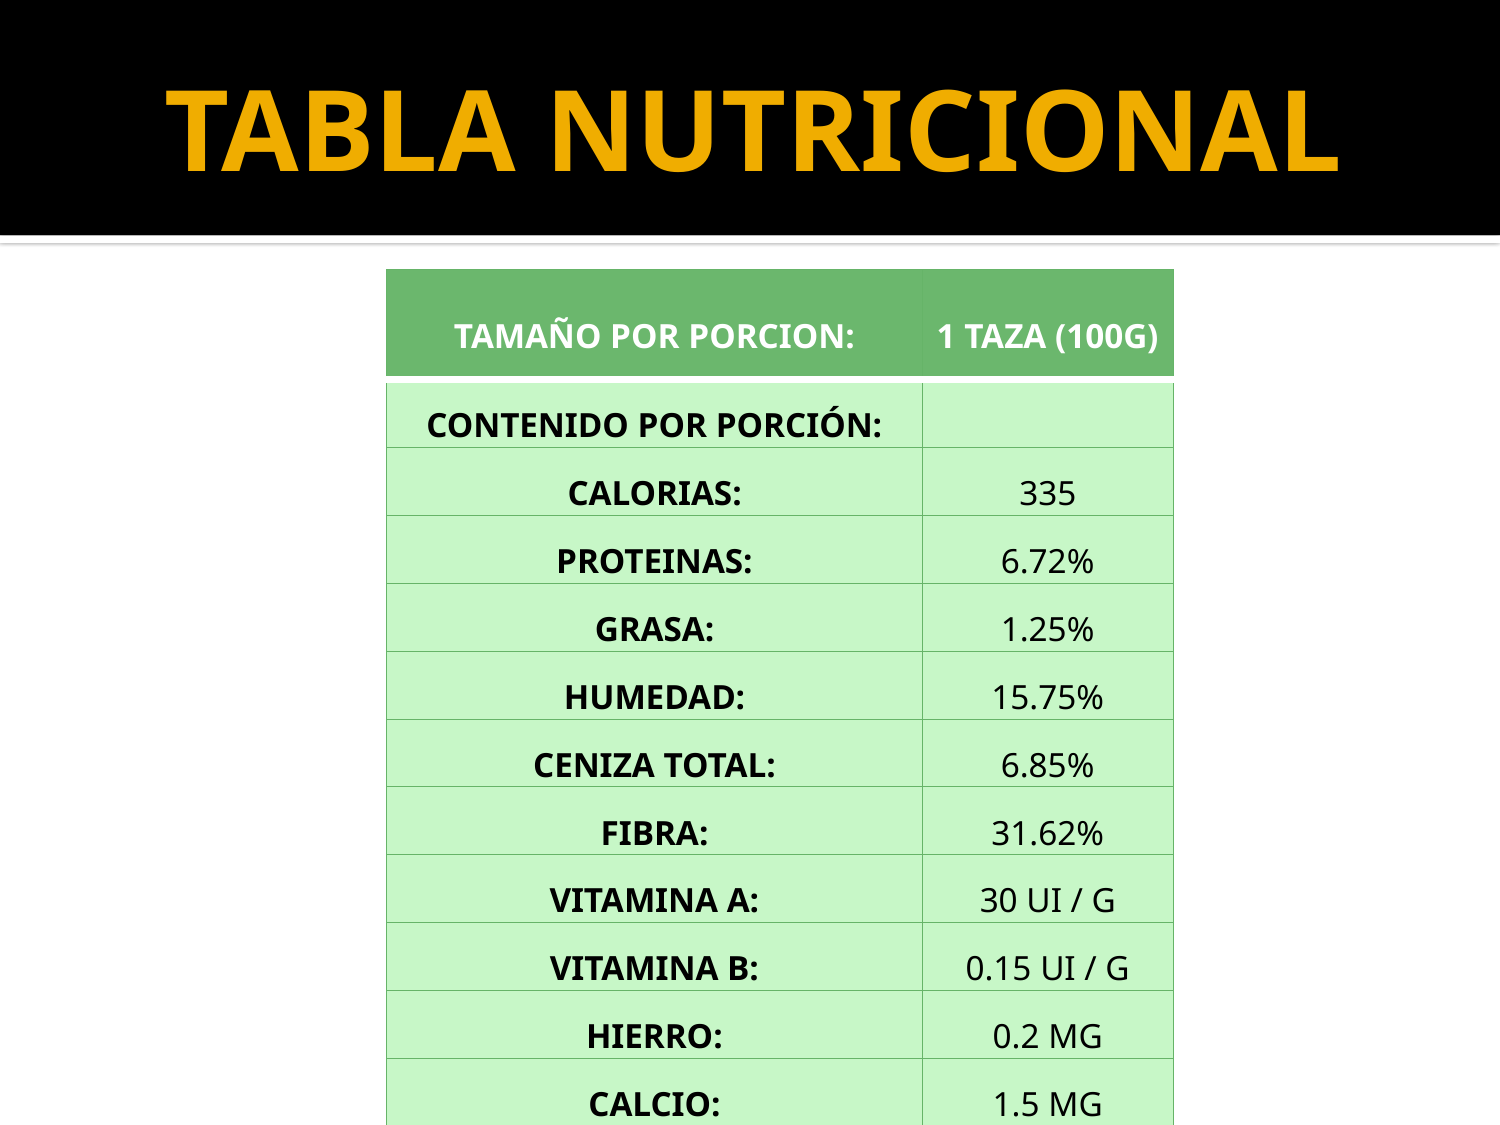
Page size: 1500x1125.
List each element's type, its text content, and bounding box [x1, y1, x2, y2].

table_cell VITAMINA A: [387, 855, 922, 922]
table_cell CALCIO: [387, 1059, 922, 1125]
table_cell FIBRA: [387, 787, 922, 854]
table_cell CALORIAS: [387, 448, 922, 515]
table_cell HIERRO: [387, 991, 922, 1058]
table_cell PROTEINAS: [387, 516, 922, 583]
table_cell 0.15 UI / G [923, 923, 1173, 990]
table_cell 15.75% [923, 652, 1173, 719]
table_cell 1.25% [923, 584, 1173, 651]
table_cell 30 UI / G [923, 855, 1173, 922]
table_cell 6.85% [923, 720, 1173, 786]
table_header TAMAÑO POR PORCION: [387, 270, 922, 376]
table_cell 1.5 MG [923, 1059, 1173, 1125]
table_cell GRASA: [387, 584, 922, 651]
table_header 1 TAZA (100G) [923, 270, 1173, 376]
table_cell CONTENIDO POR PORCIÓN: [387, 383, 922, 447]
table_cell VITAMINA B: [387, 923, 922, 990]
table_cell 335 [923, 448, 1173, 515]
title TABLA NUTRICIONAL [75, 25, 1425, 231]
table_cell HUMEDAD: [387, 652, 922, 719]
table_cell 31.62% [923, 787, 1173, 854]
table_cell 6.72% [923, 516, 1173, 583]
table_cell 0.2 MG [923, 991, 1173, 1058]
table_cell [923, 383, 1173, 447]
table_cell CENIZA TOTAL: [387, 720, 922, 786]
